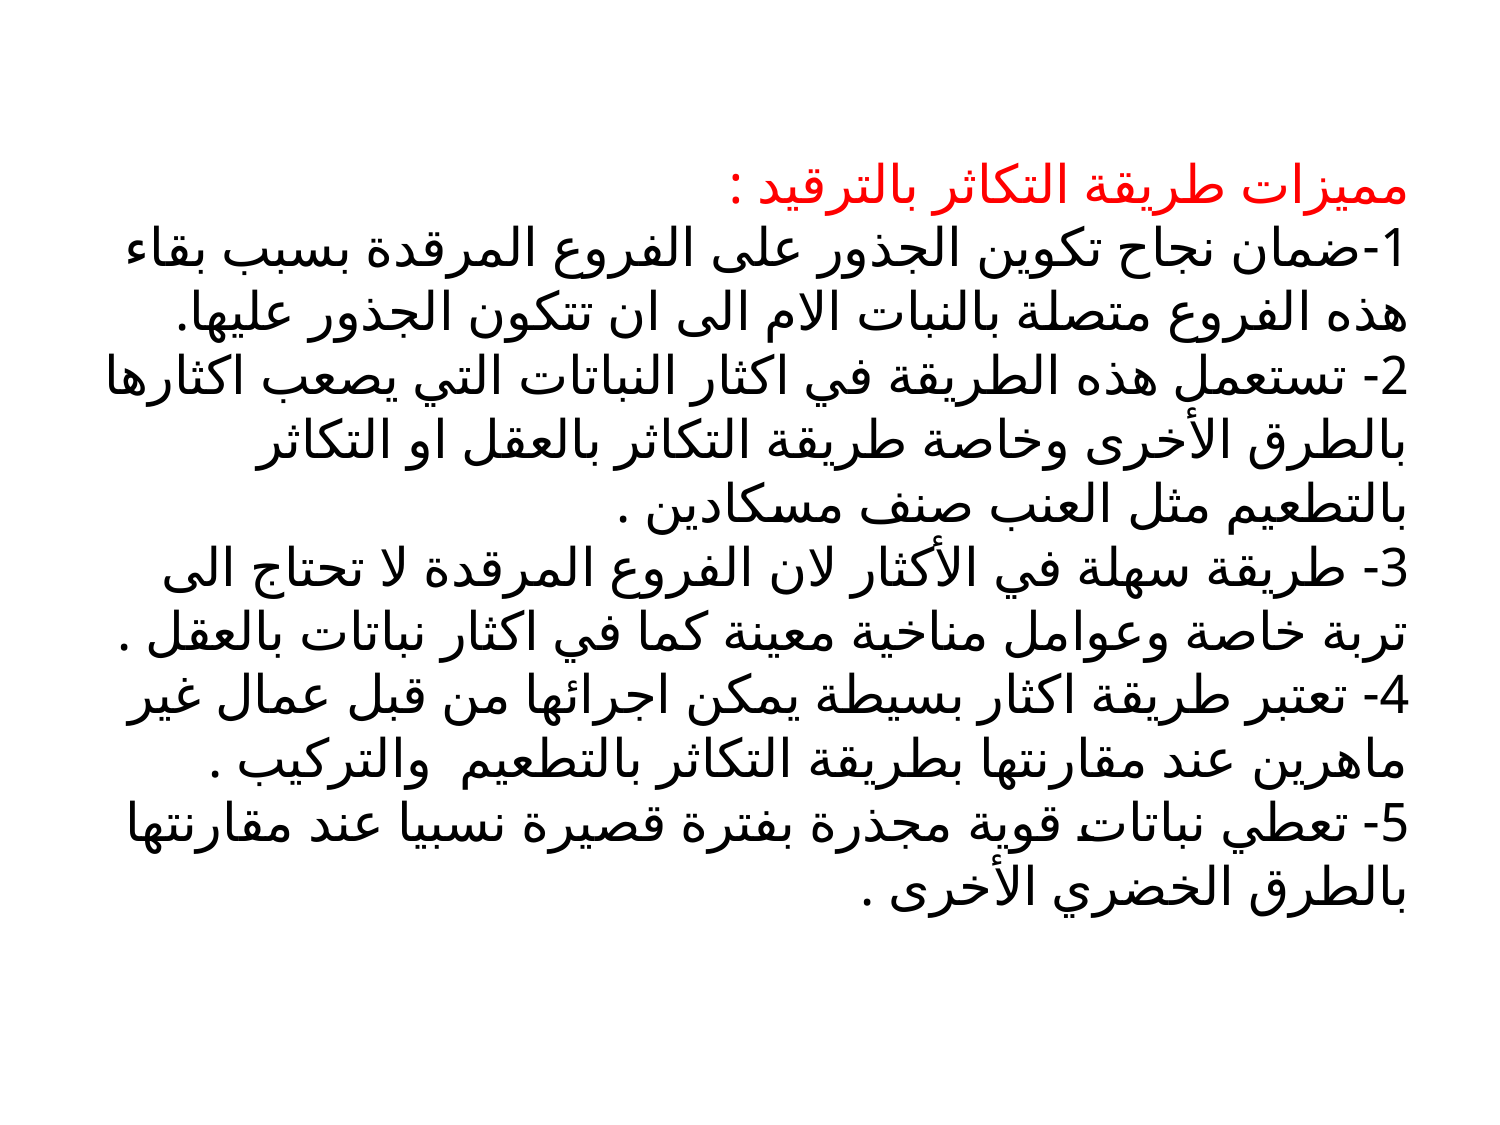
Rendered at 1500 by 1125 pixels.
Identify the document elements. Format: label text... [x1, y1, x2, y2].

title مميزات طريقة التكاثر بالترقيد : 1-ضمان نجاح تكوين الجذور على الفروع المرقدة بسبب بقاء هذه الفروع متصلة بالنبات الام الى ان تتكون الجذور عليها. 2- تستعمل هذه الطريقة في اكثار النباتات التي يصعب اكثارها بالطرق الأخرى وخاصة طريقة التكاثر بالعقل او التكاثر بالتطعيم مثل العنب صنف مسكادين . 3- طريقة سهلة في الأكثار لان الفروع المرقدة لا تحتاج الى تربة خاصة وعوامل مناخية معينة كما في اكثار نباتات بالعقل . 4- تعتبر طريقة اكثار بسيطة يمكن اجرائها من قبل عمال غير ماهرين عند مقارنتها بطريقة التكاثر بالتطعيم والتركيب . 5- تعطي نباتات قوية مجذرة بفترة قصيرة نسبيا عند مقارنتها بالطرق الخضري الأخرى . [75, 45, 1425, 1035]
